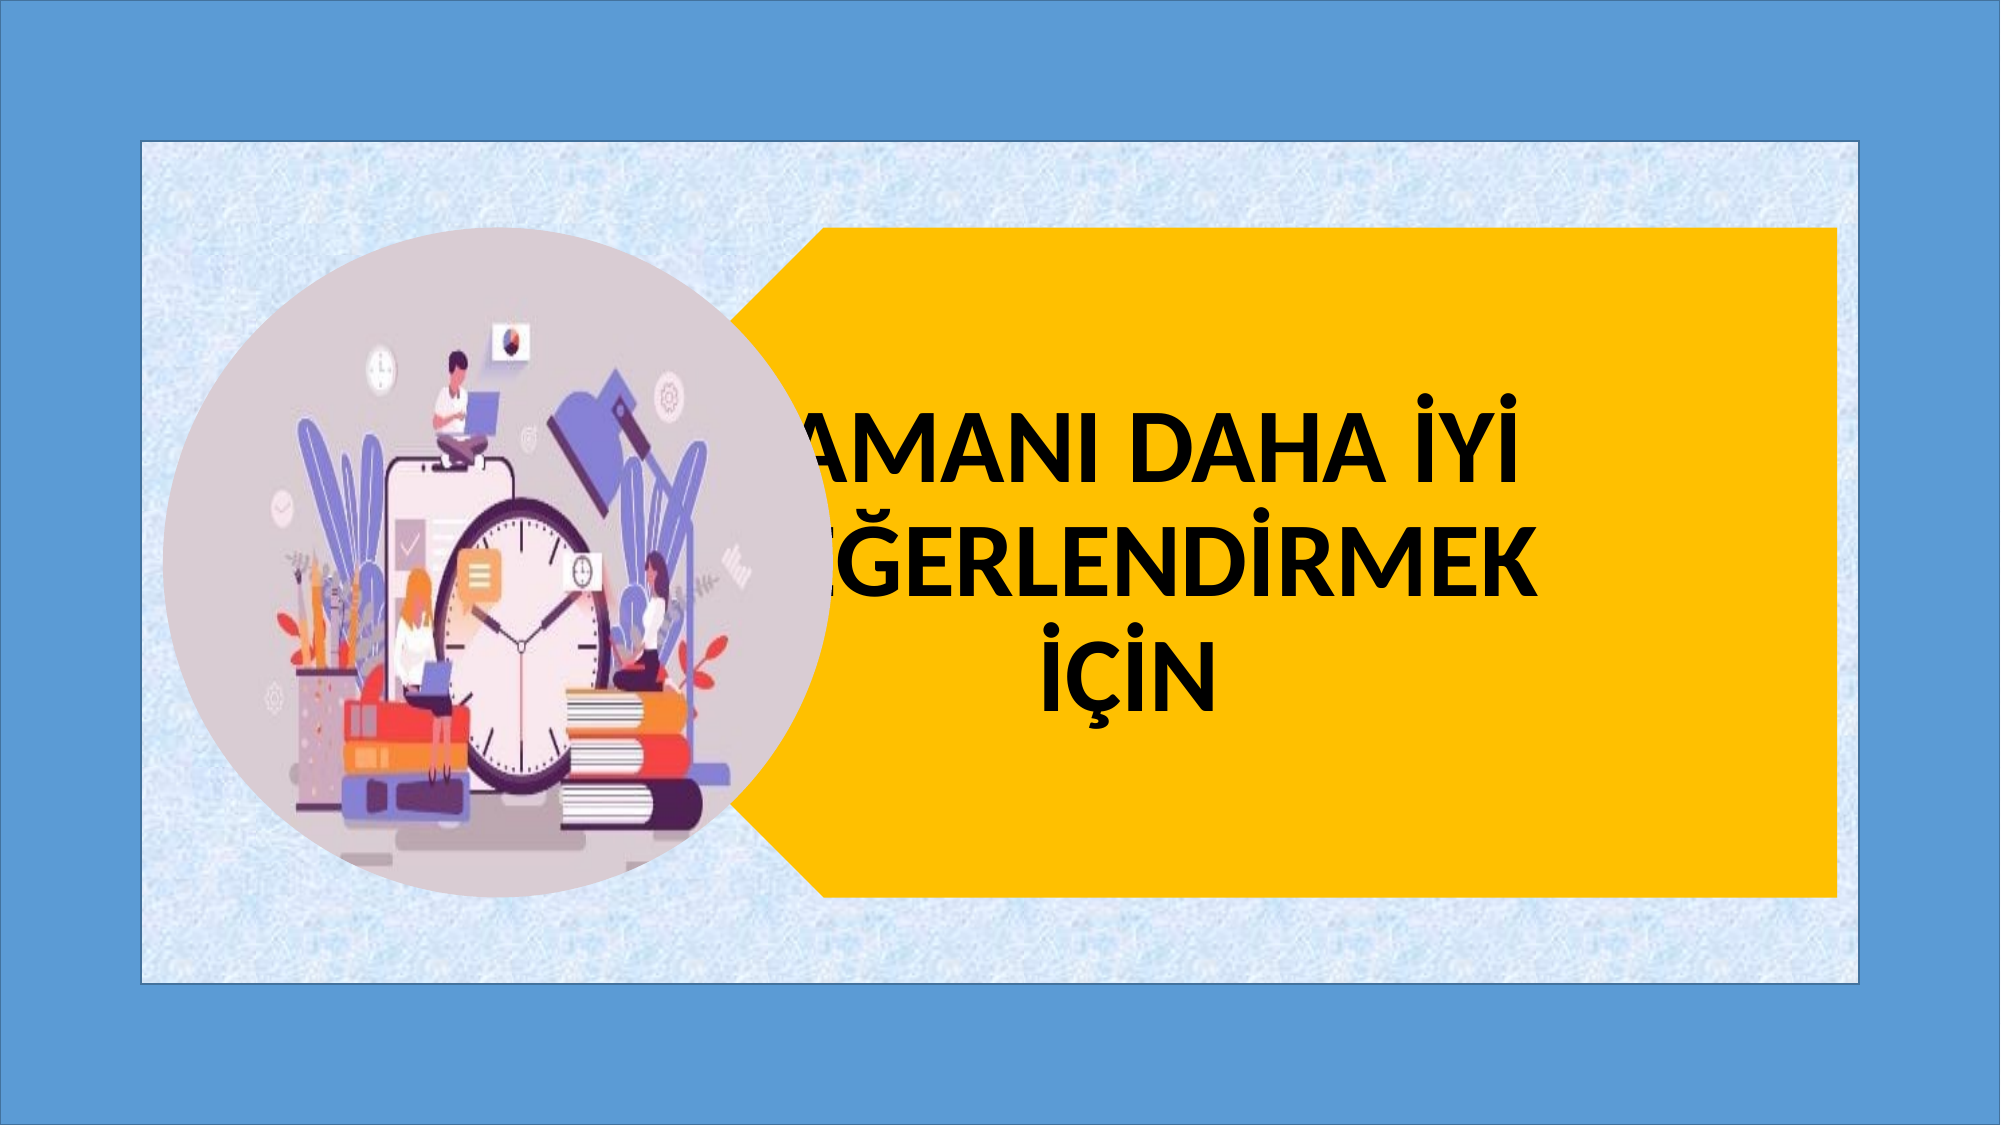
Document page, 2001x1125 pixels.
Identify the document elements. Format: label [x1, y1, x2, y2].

text_box [0, 0, 2000, 1125]
